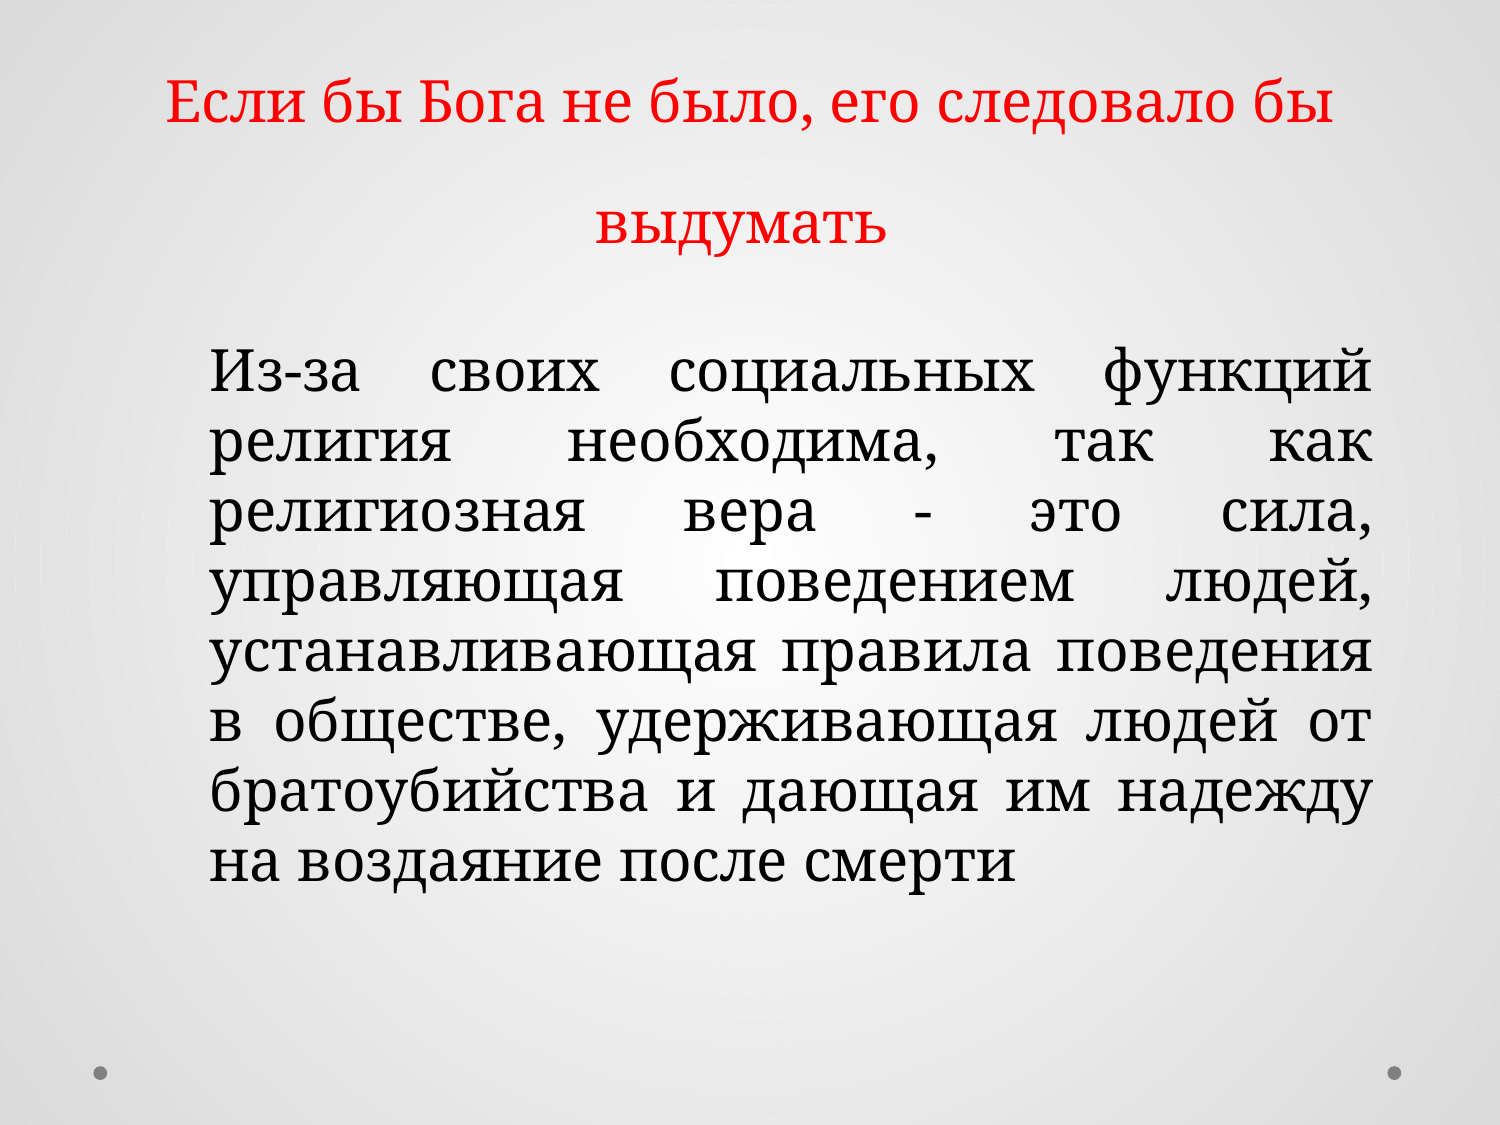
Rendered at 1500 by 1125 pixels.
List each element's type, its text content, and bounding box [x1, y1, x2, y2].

text_box Из-за своих социальных функций религия необходима, так как религиозная вера - это сила, управляющая поведением людей, устанавливающая правила поведения в обществе, удерживающая людей от братоубийства и дающая им надежду на воздаяние после смерти [194, 326, 1388, 901]
title Если бы Бога не было, его следовало бы выдумать [75, 0, 1425, 263]
